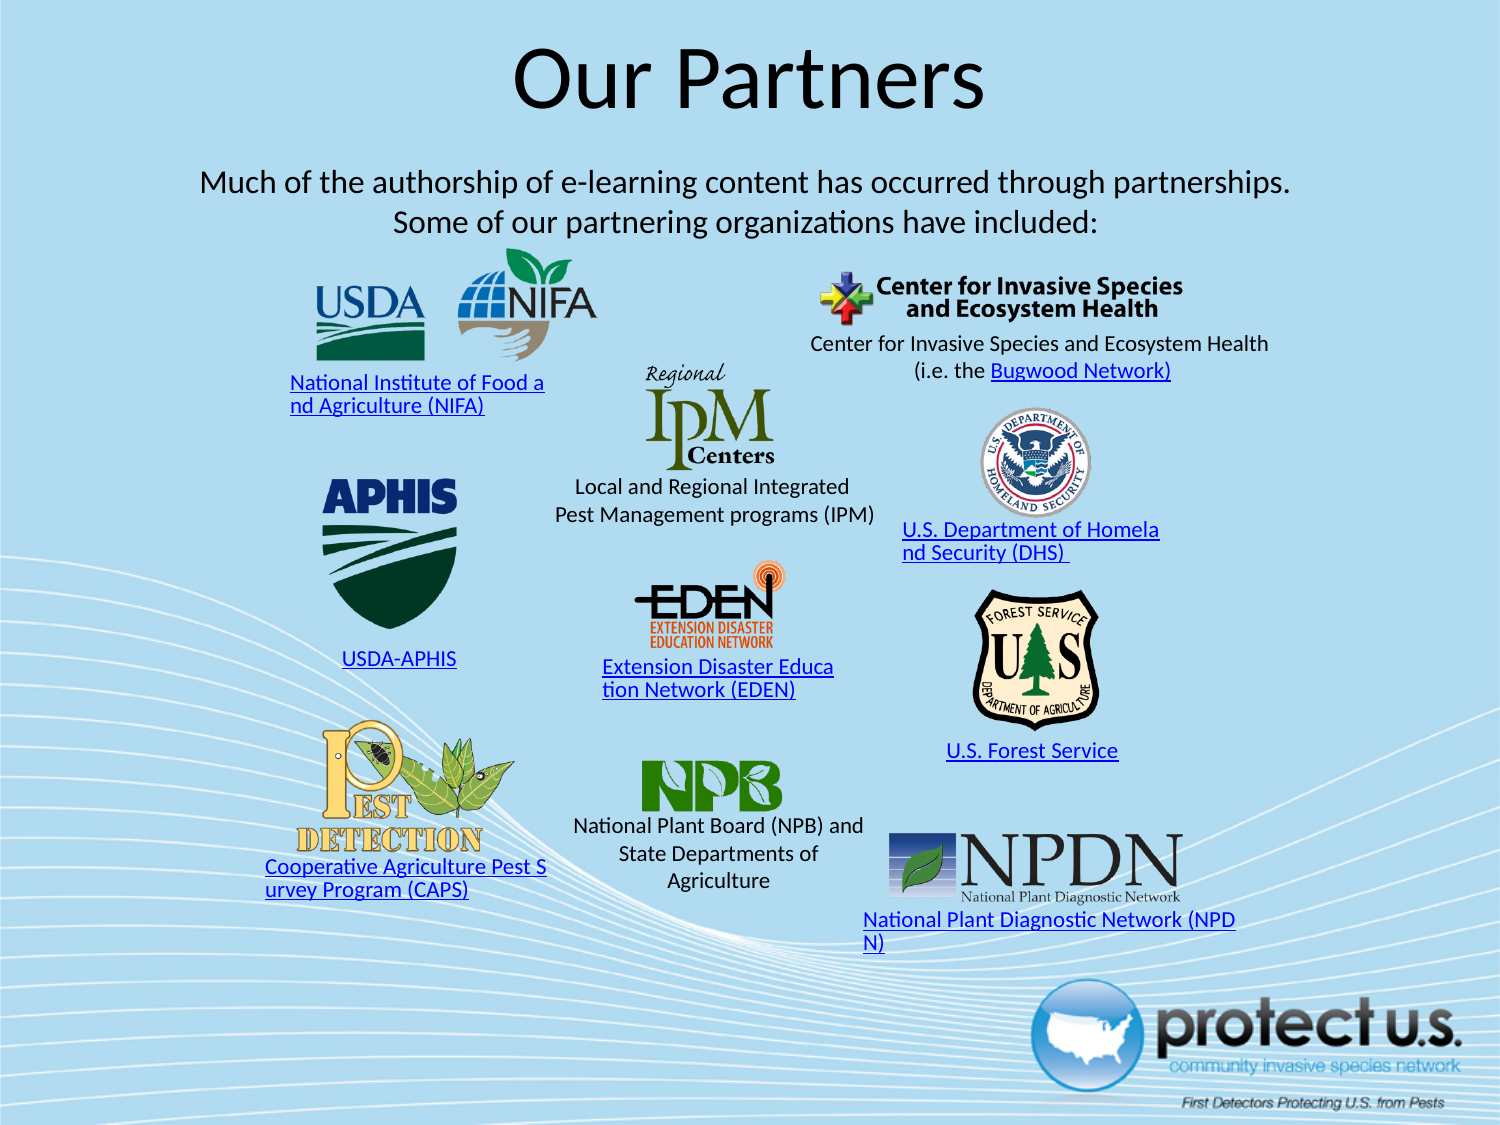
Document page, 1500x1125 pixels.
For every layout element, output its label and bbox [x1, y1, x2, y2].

text_box [250, 240, 1291, 992]
picture [0, 0, 1500, 1125]
